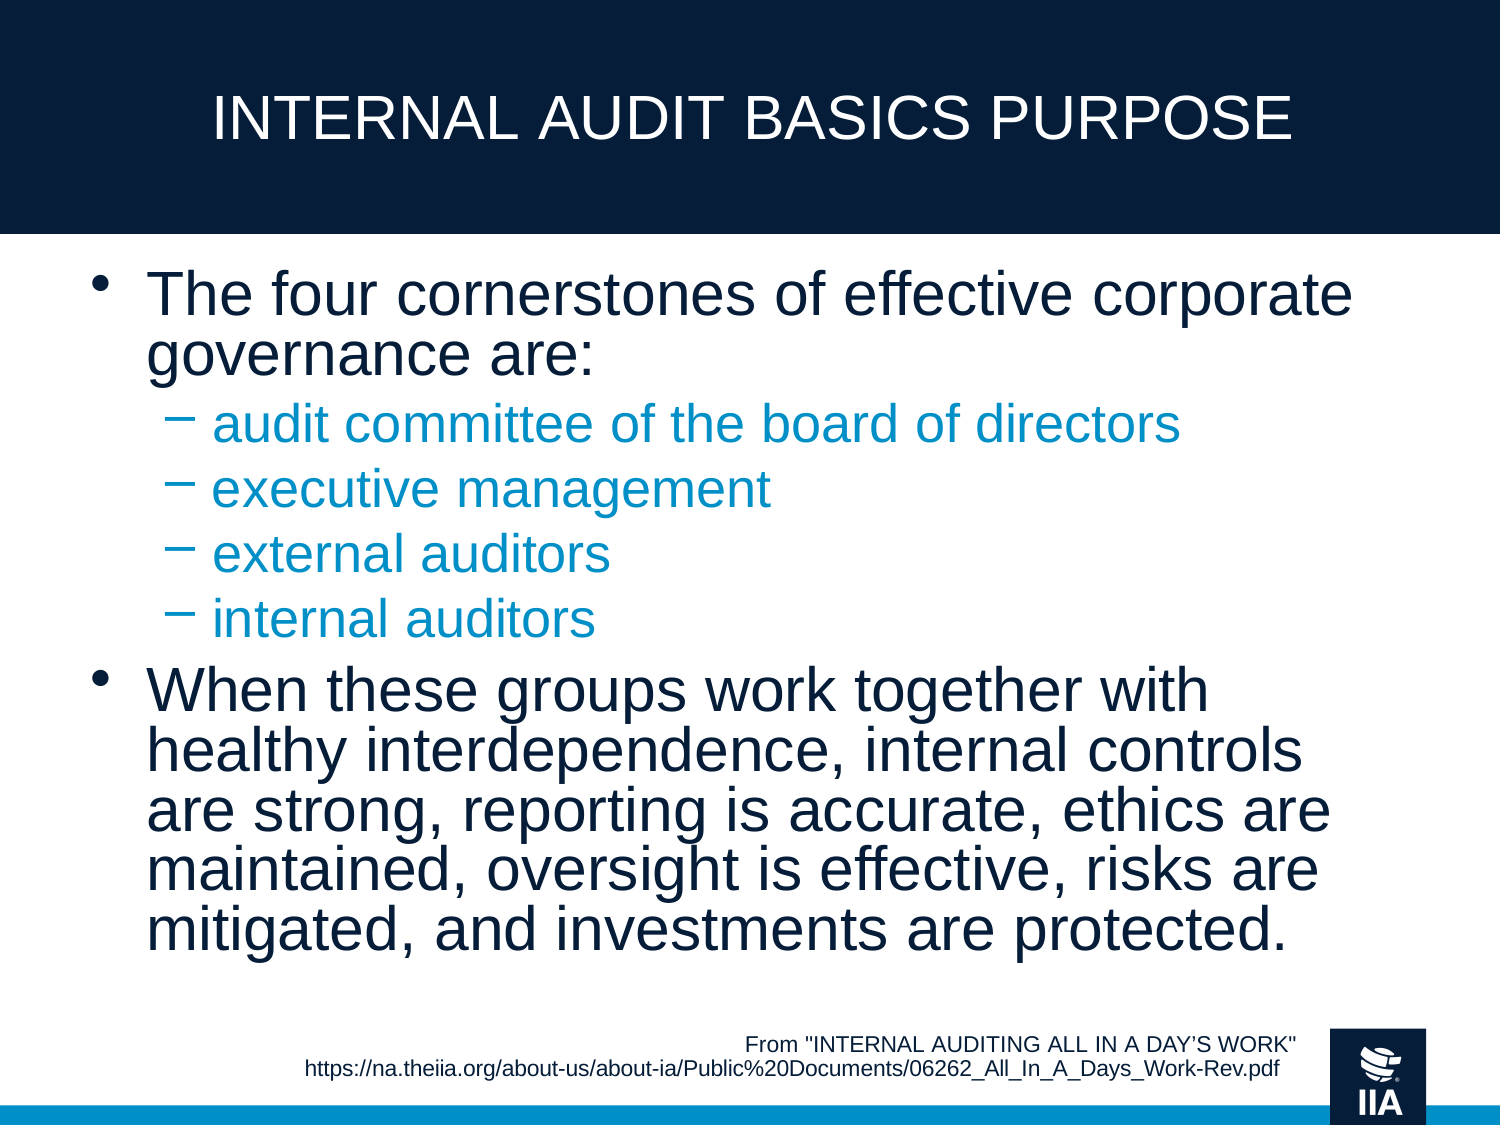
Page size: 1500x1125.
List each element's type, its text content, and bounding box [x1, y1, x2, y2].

text_box From "INTERNAL AUDITING ALL IN A DAY’S WORK" https://na.theiia.org/about-us/about-ia/Public%20Documents/06262_All_In_A_Days_Work-Rev.pdf [302, 1030, 1303, 1081]
picture [1354, 1043, 1406, 1118]
title INTERNAL AUDIT BASICS PURPOSE [117, 28, 1383, 265]
text_box The four cornerstones of effective corporate governance are: audit committee of the board of directors executive management external auditors internal auditors When these groups work together with healthy interdependence, internal controls are strong, reporting is accurate, ethics are maintained, oversight is effective, risks are mitigated, and investments are protected. [87, 251, 1359, 963]
